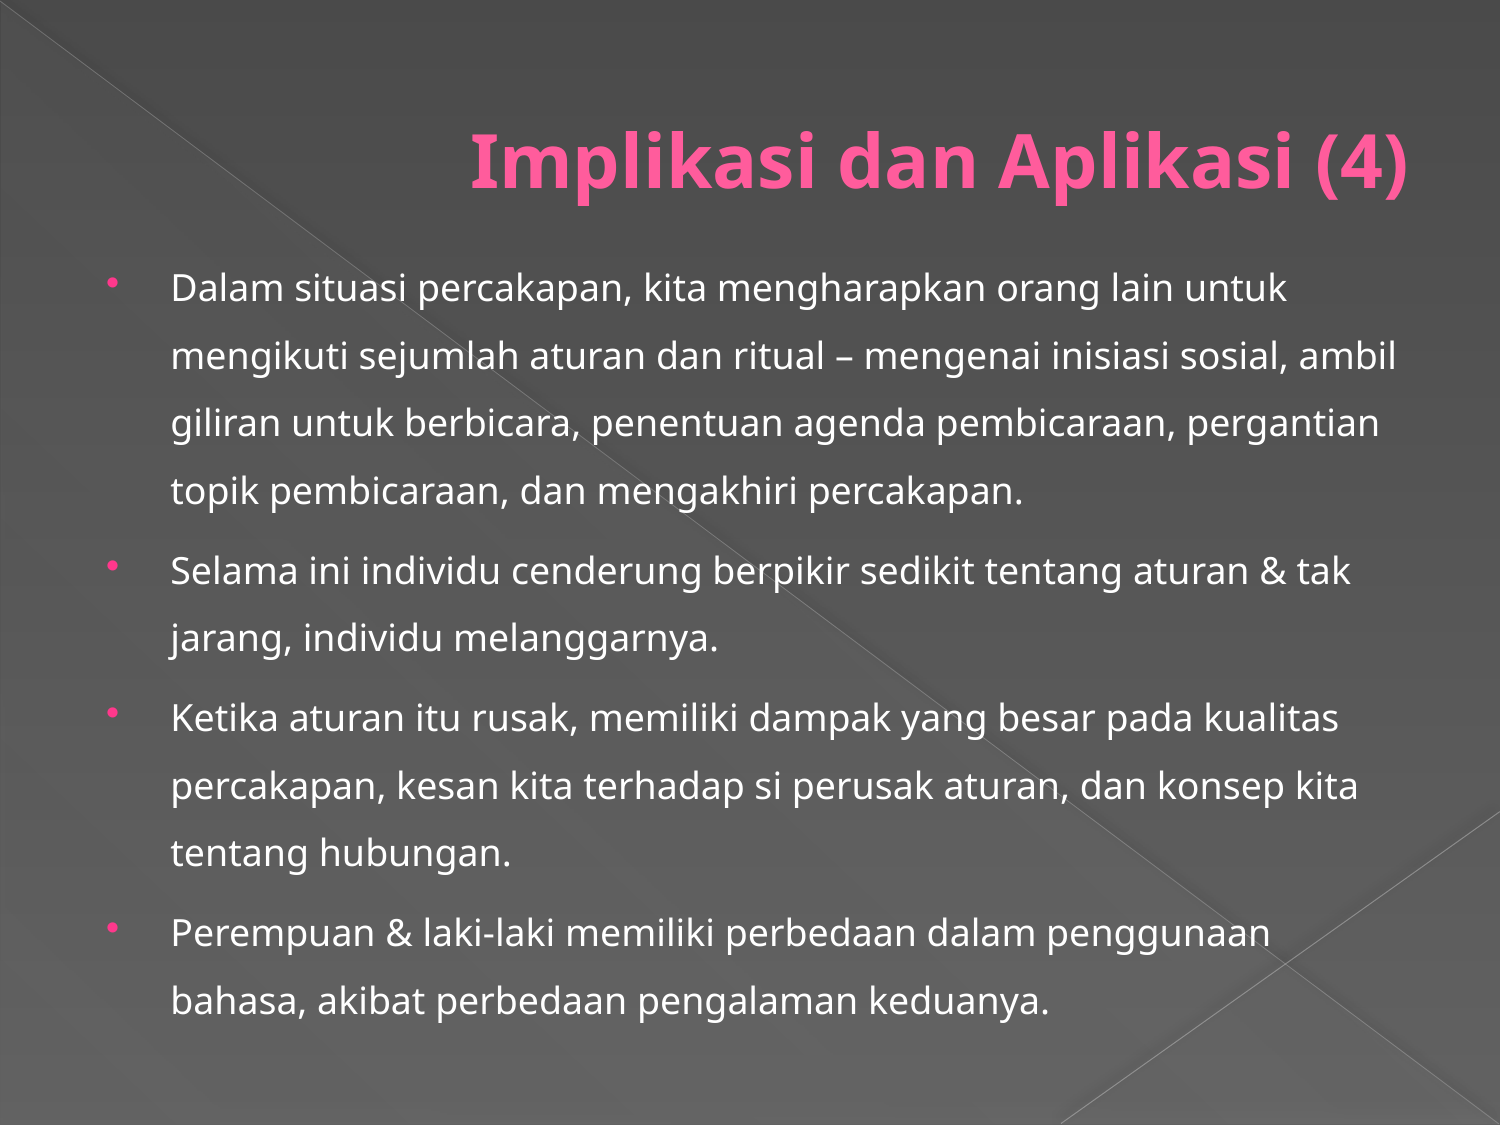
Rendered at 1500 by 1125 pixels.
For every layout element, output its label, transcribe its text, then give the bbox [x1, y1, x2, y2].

list Dalam situasi percakapan, kita mengharapkan orang lain untuk mengikuti sejumlah aturan dan ritual – mengenai inisiasi sosial, ambil giliran untuk berbicara, penentuan agenda pembicaraan, pergantian topik pembicaraan, dan mengakhiri percakapan. Selama ini individu cenderung berpikir sedikit tentang aturan & tak jarang, individu melanggarnya. Ketika aturan itu rusak, memiliki dampak yang besar pada kualitas percakapan, kesan kita terhadap si perusak aturan, dan konsep kita tentang hubungan. Perempuan & laki-laki memiliki perbedaan dalam penggunaan bahasa, akibat perbedaan pengalaman keduanya. [81, 234, 1433, 1091]
title Implikasi dan Aplikasi (4) [75, 43, 1425, 274]
